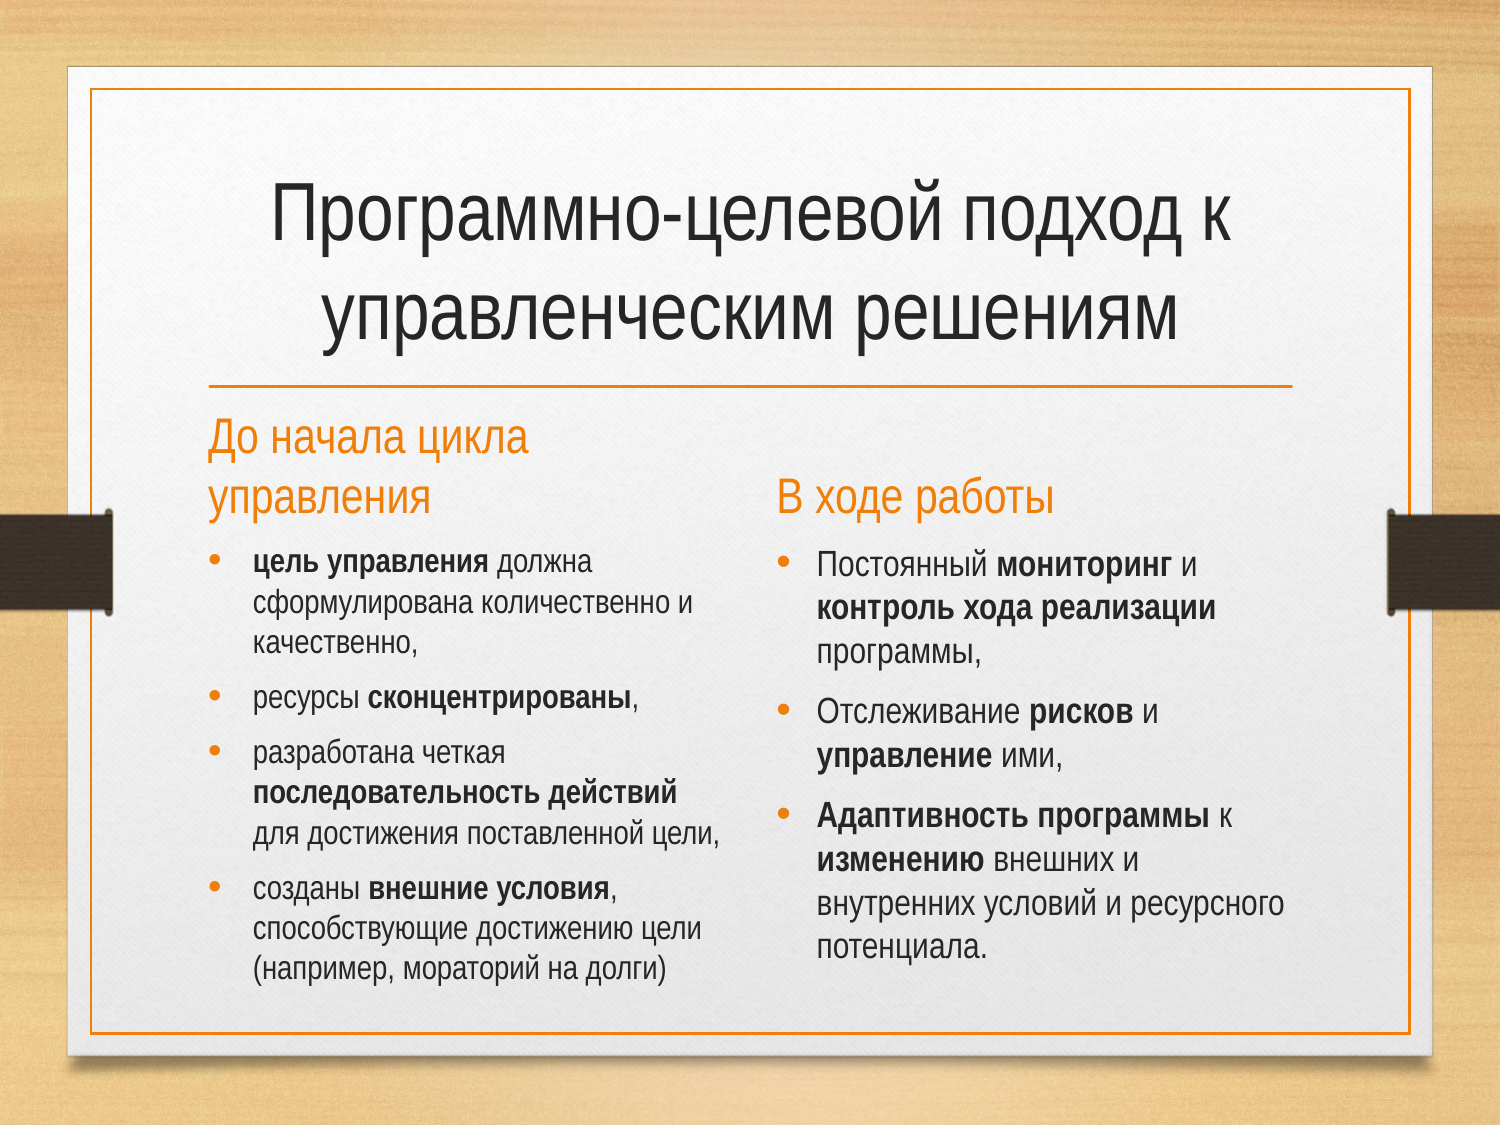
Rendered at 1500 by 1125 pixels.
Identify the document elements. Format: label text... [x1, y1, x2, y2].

list цель управления должна сформулирована количественно и качественно, ресурсы сконцентрированы, разработана четкая последовательность действий для достижения поставленной цели, созданы внешние условия, способствующие достижению цели (например, мораторий на долги) [193, 532, 741, 1024]
list Постоянный мониторинг и контроль хода реализации программы, Отслеживание рисков и управление ими, Адаптивность программы к изменению внешних и внутренних условий и ресурсного потенциала. [761, 532, 1309, 976]
picture [0, 0, 1500, 1125]
list До начала цикла управления [193, 436, 741, 531]
title Программно-целевой подход к управленческим решениям [193, 150, 1309, 365]
list В ходе работы [761, 436, 1309, 531]
